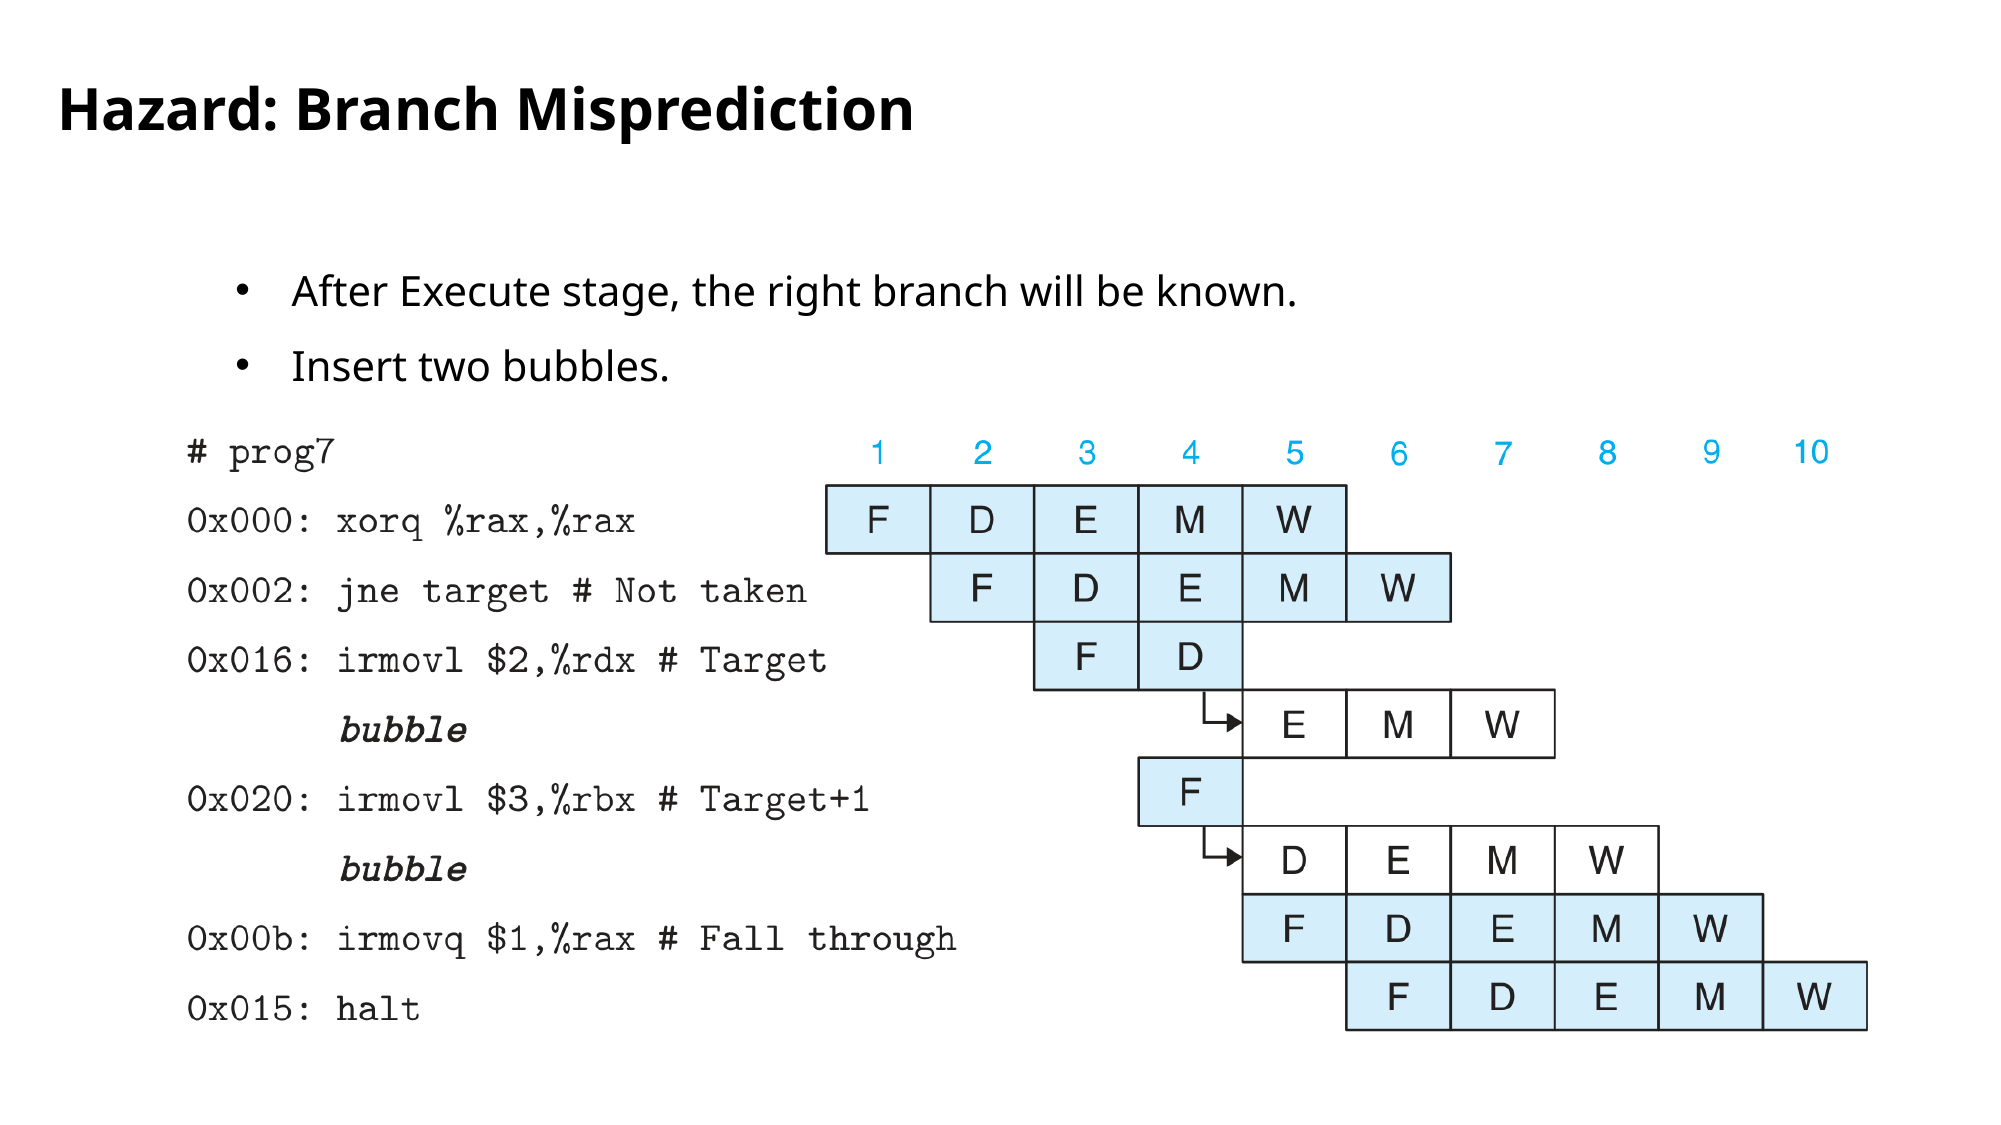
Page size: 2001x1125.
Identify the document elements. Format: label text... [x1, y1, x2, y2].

picture [175, 419, 1878, 1040]
text_box After Execute stage, the right branch will be known. Insert two bubbles. [220, 231, 1780, 419]
text_box Hazard: Branch Misprediction [42, 64, 1518, 150]
